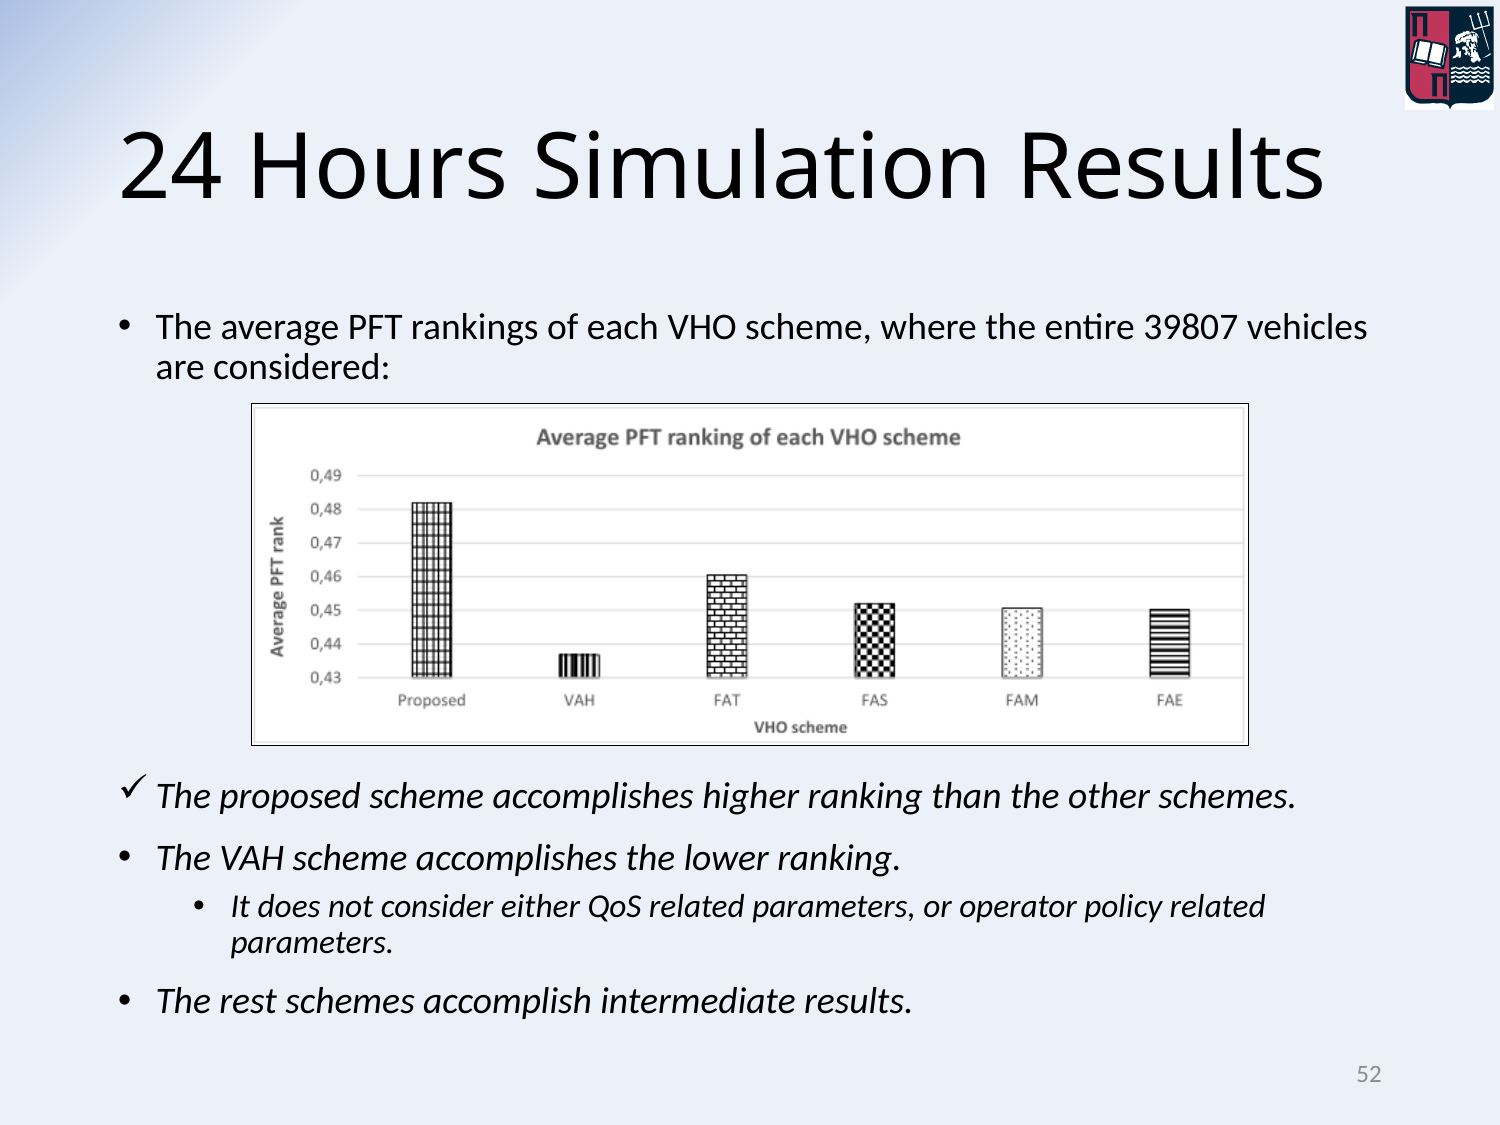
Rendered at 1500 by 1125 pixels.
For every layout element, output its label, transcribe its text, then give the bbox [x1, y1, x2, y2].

title 24 Hours Simulation Results [103, 59, 1397, 278]
slide_number 52 [1059, 1042, 1397, 1103]
picture [1405, 6, 1494, 110]
list The average PFT rankings of each VHO scheme, where the entire 39807 vehicles are considered: The proposed scheme accomplishes higher ranking than the other schemes. The VAH scheme accomplishes the lower ranking. It does not consider either QoS related parameters, or operator policy related parameters. The rest schemes accomplish intermediate results. [103, 299, 1397, 1014]
picture [251, 403, 1249, 746]
